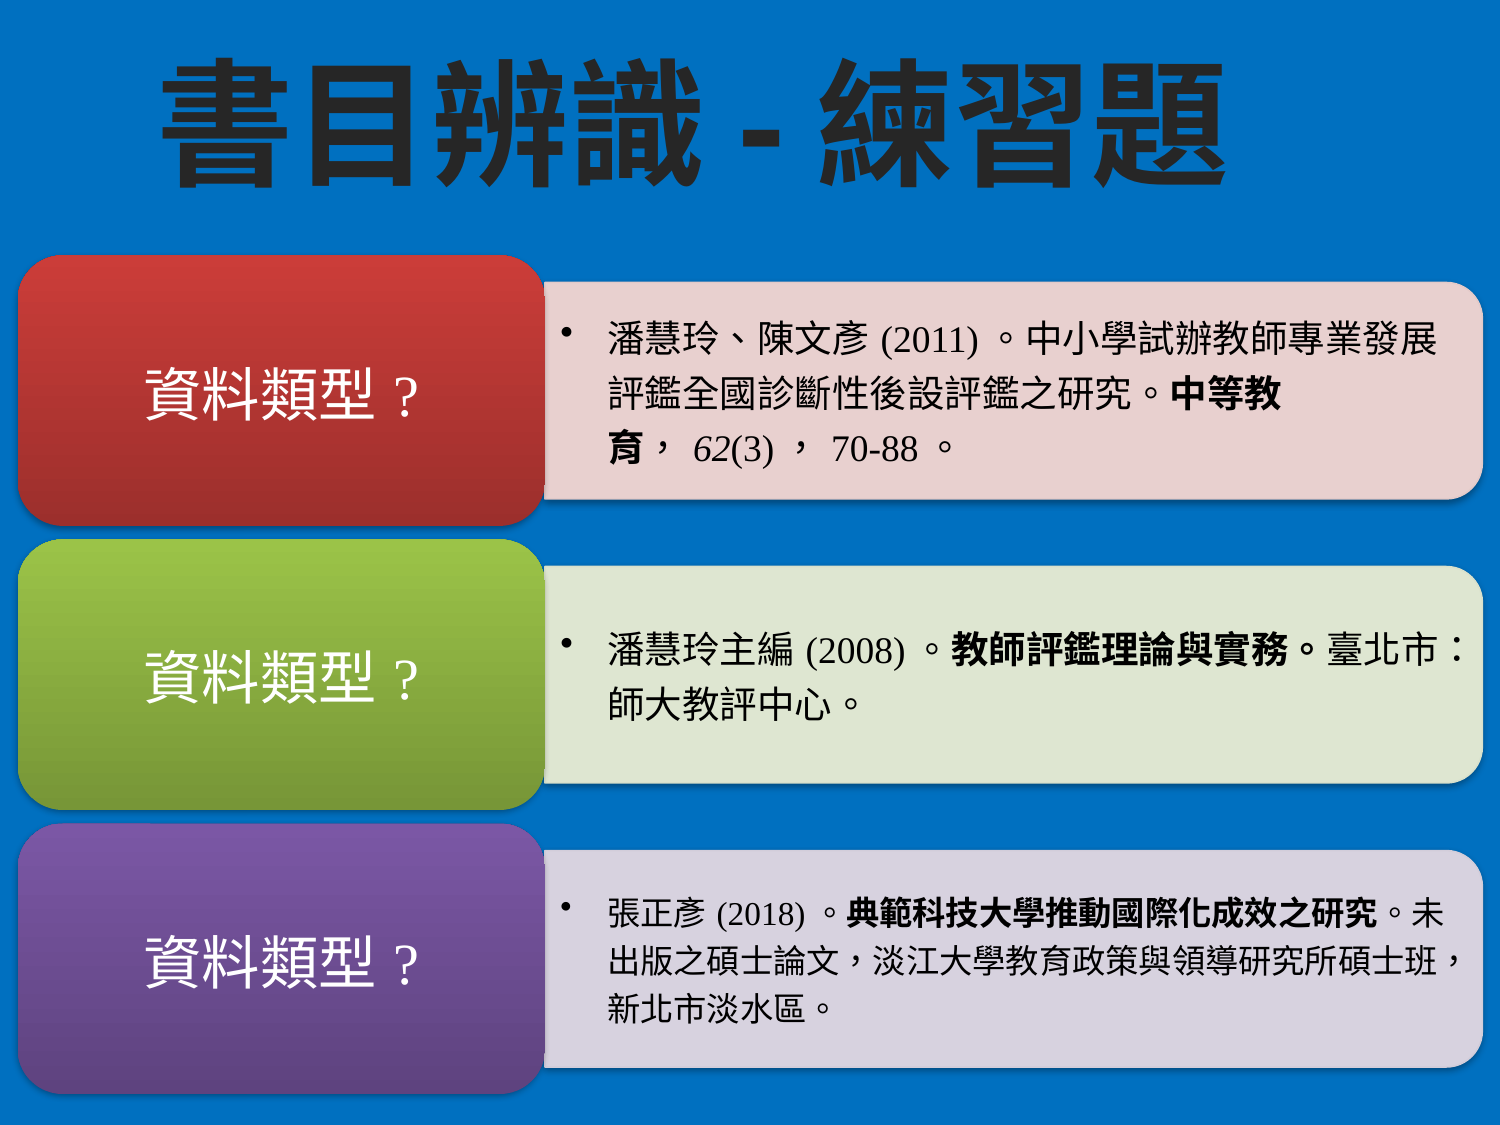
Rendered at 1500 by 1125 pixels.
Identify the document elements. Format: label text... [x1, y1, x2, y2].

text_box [17, 255, 1483, 1095]
text_box 書目辨識-練習題 [141, 30, 1245, 211]
